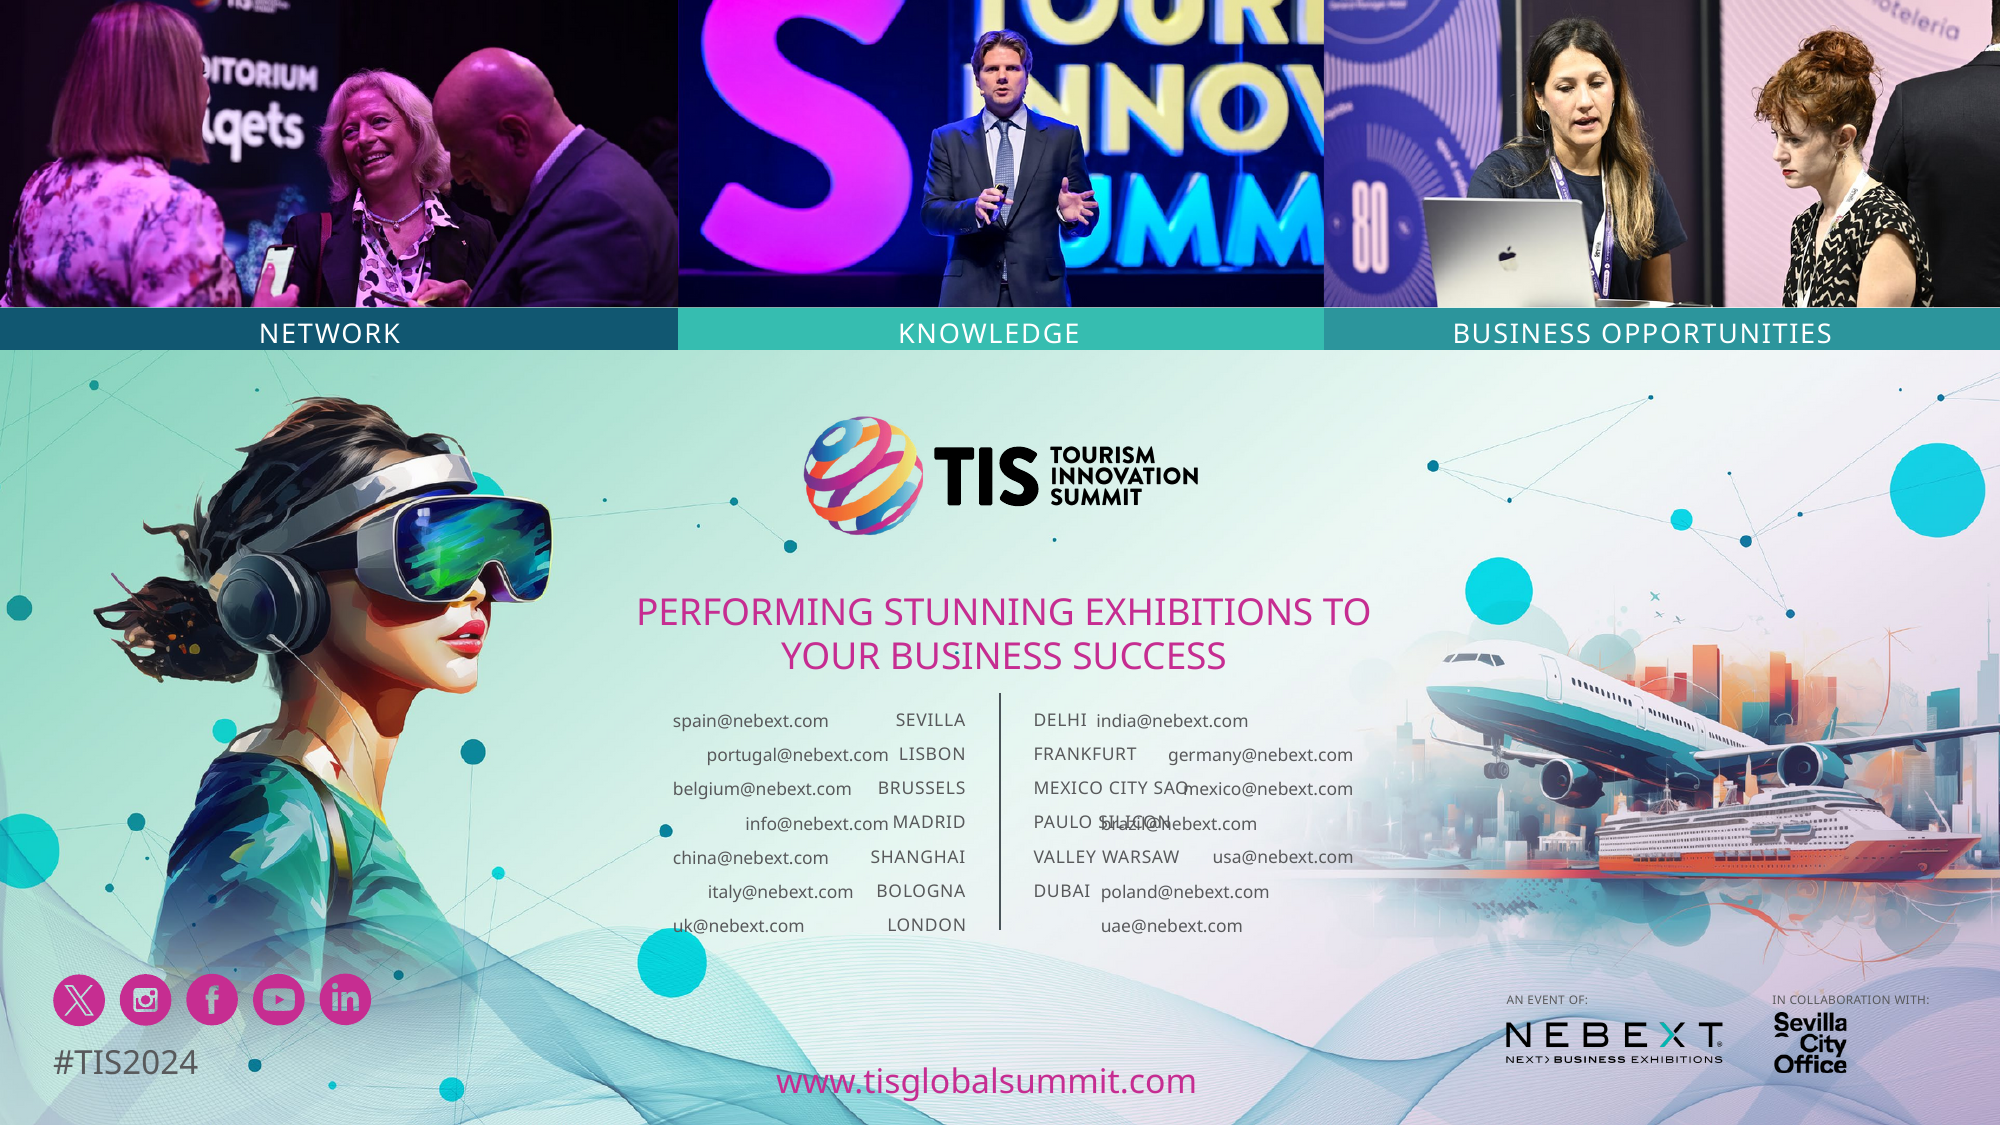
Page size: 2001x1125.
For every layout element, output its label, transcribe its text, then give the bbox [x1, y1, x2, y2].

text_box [929, 441, 1044, 512]
text_box spain@nebext.com portugal@nebext.com belgium@nebext.com info@nebext.com china@nebext.com italy@nebext.com uk@nebext.com [672, 696, 894, 936]
text_box #TIS2024 [53, 1063, 400, 1082]
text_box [0, 0, 677, 302]
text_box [119, 974, 172, 1026]
text_box [1501, 1017, 1727, 1068]
text_box PERFORMING STUNNING EXHIBITIONS TO YOUR BUSINESS SUCCESS [632, 588, 1376, 678]
text_box [0, 356, 2000, 1125]
text_box DELHI FRANKFURT MEXICO CITY SAO PAULO SILICON VALLEY WARSAW DUBAI [1033, 695, 1197, 901]
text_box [247, 968, 310, 1031]
text_box www.tisglobalsummit.com [775, 1052, 1274, 1101]
text_box [1774, 1012, 1847, 1073]
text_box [0, 302, 2000, 356]
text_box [1324, 0, 2000, 302]
text_box [802, 414, 924, 536]
text_box [1045, 441, 1203, 512]
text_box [186, 973, 238, 1026]
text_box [677, 0, 1324, 302]
text_box AN EVENT OF: [1506, 990, 1601, 1007]
text_box india@nebext.com germany@nebext.com mexico@nebext.com brazil@nebext.com usa@nebext.com poland@nebext.com uae@nebext.com [1096, 696, 1354, 936]
text_box SEVILLA LISBON BRUSSELS MADRID SHANGHAI BOLOGNA LONDON [862, 695, 967, 935]
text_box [319, 973, 372, 1026]
text_box IN COLLABORATION WITH: [1772, 990, 1949, 1007]
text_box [47, 969, 111, 1032]
